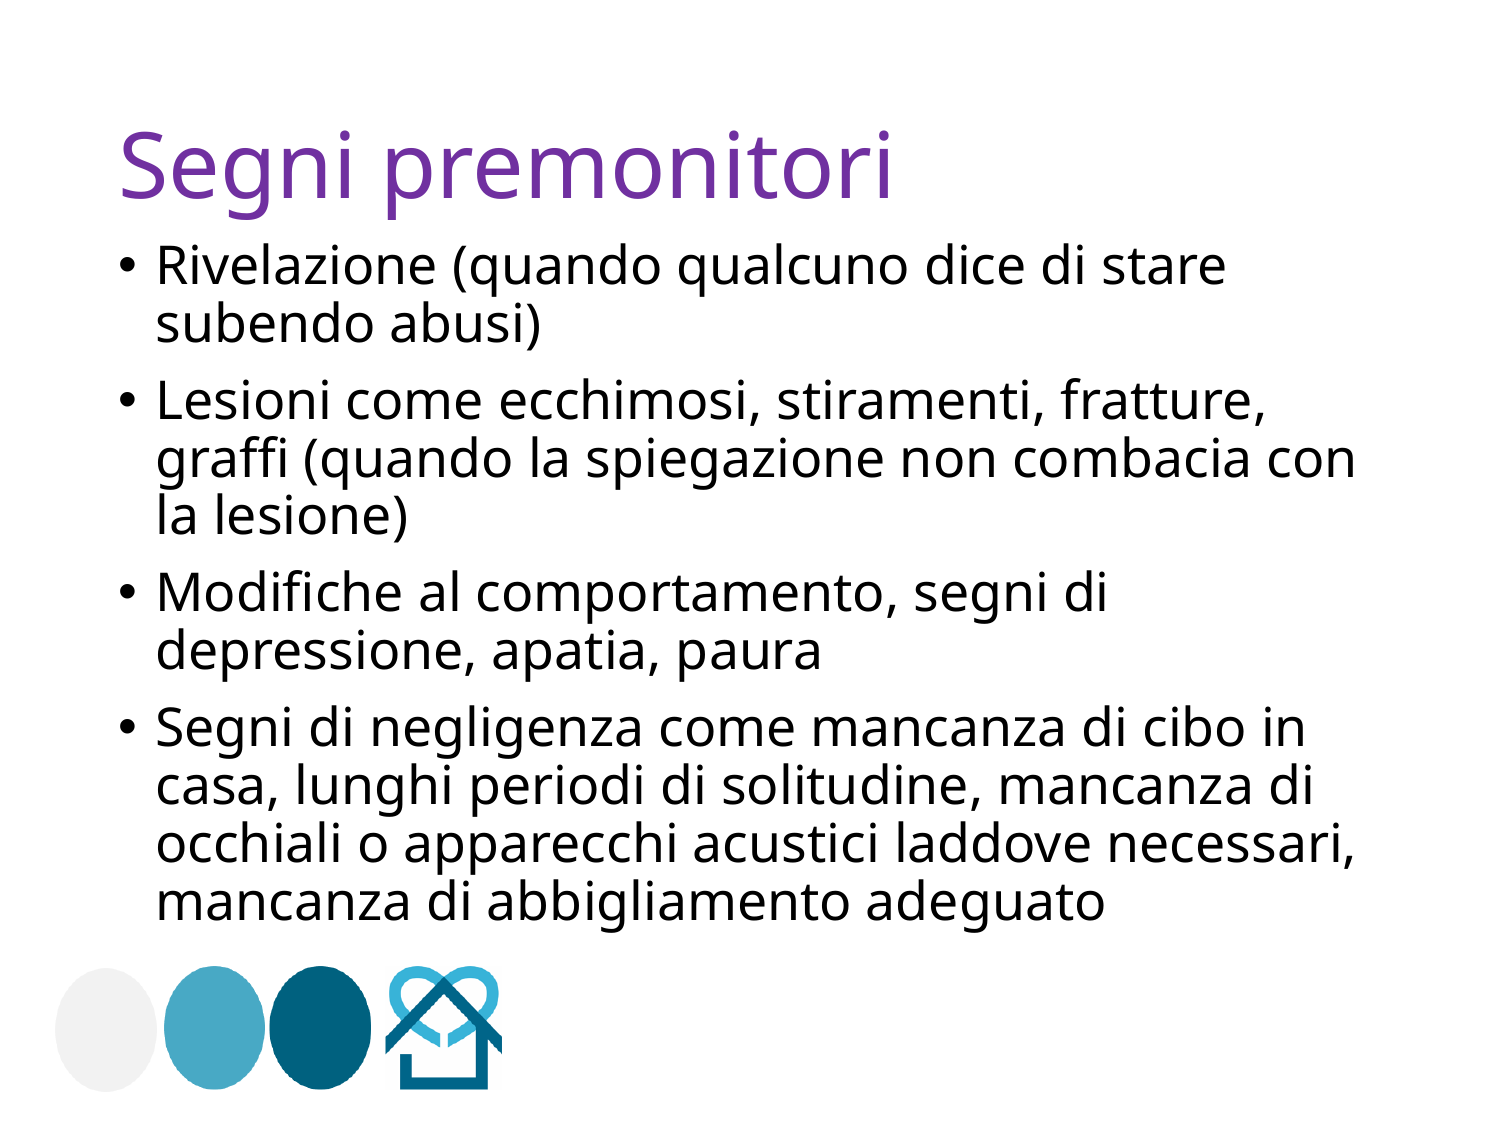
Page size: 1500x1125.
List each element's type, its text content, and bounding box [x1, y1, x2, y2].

picture [31, 941, 520, 1112]
title Segni premonitori [103, 59, 1397, 230]
list Rivelazione (quando qualcuno dice di stare subendo abusi) Lesioni come ecchimosi, stiramenti, fratture, graffi (quando la spiegazione non combacia con la lesione) Modifiche al comportamento, segni di depressione, apatia, paura Segni di negligenza come mancanza di cibo in casa, lunghi periodi di solitudine, mancanza di occhiali o apparecchi acustici laddove necessari, mancanza di abbigliamento adeguato [103, 230, 1397, 945]
